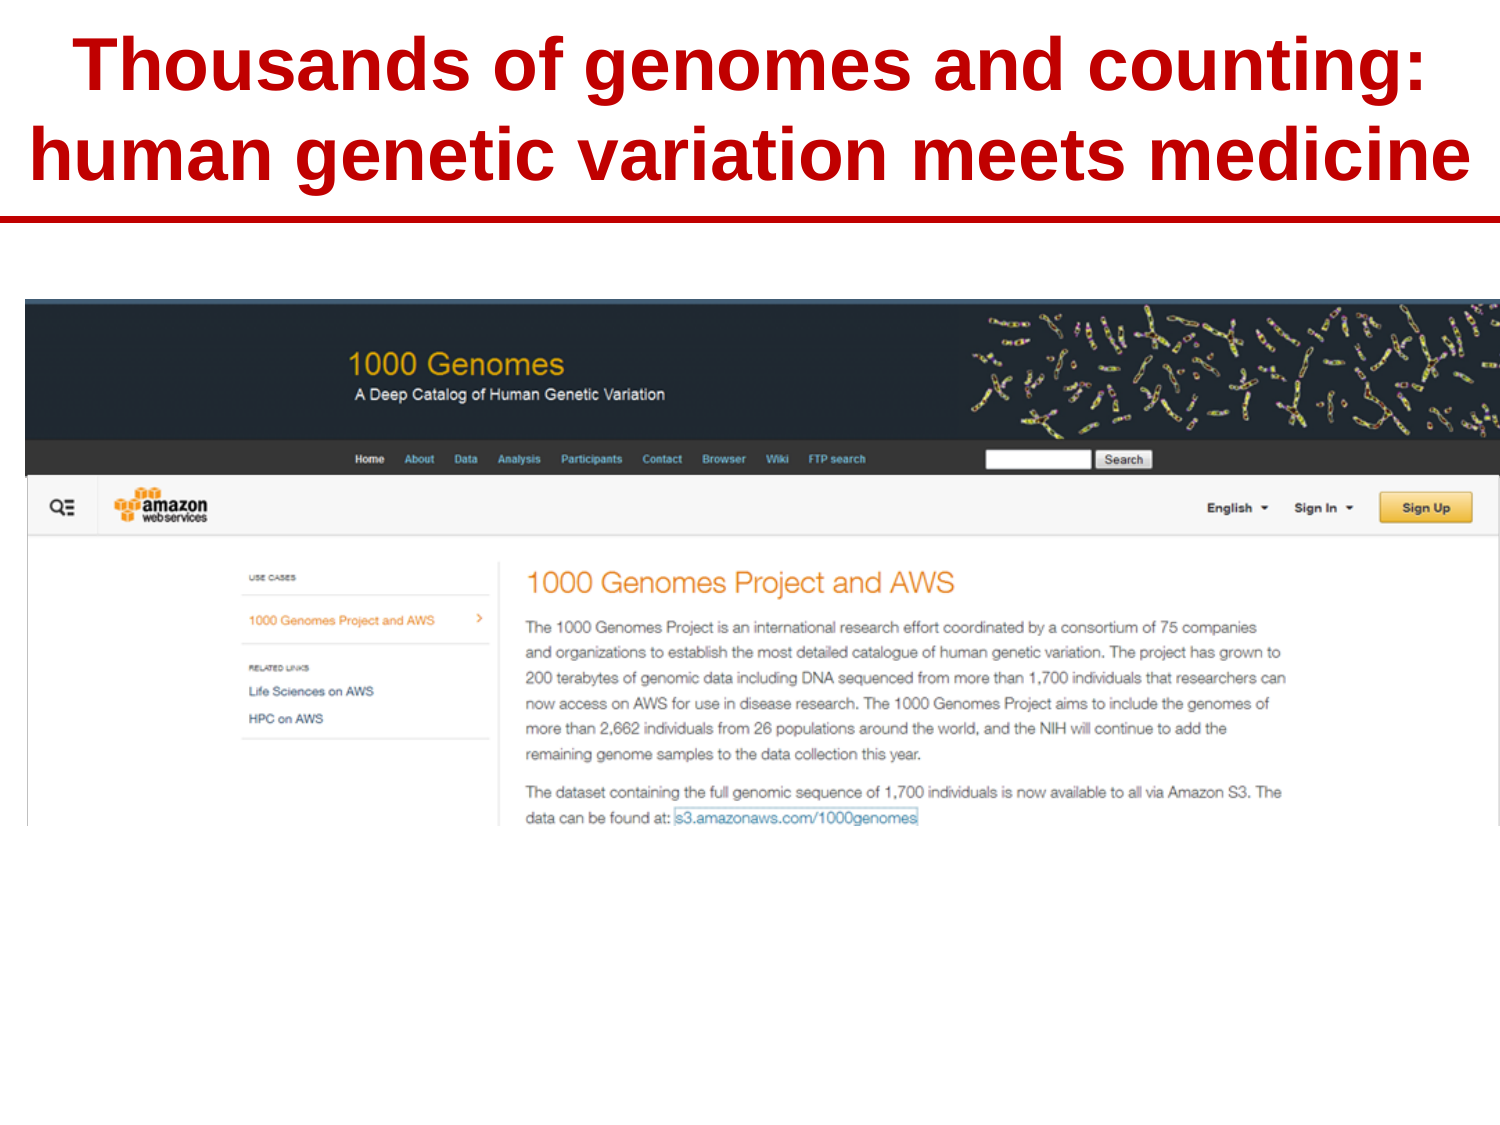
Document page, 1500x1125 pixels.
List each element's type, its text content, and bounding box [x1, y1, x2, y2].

text_box Thousands of genomes and counting: human genetic variation meets medicine [1, 7, 1500, 196]
picture [24, 299, 1500, 826]
